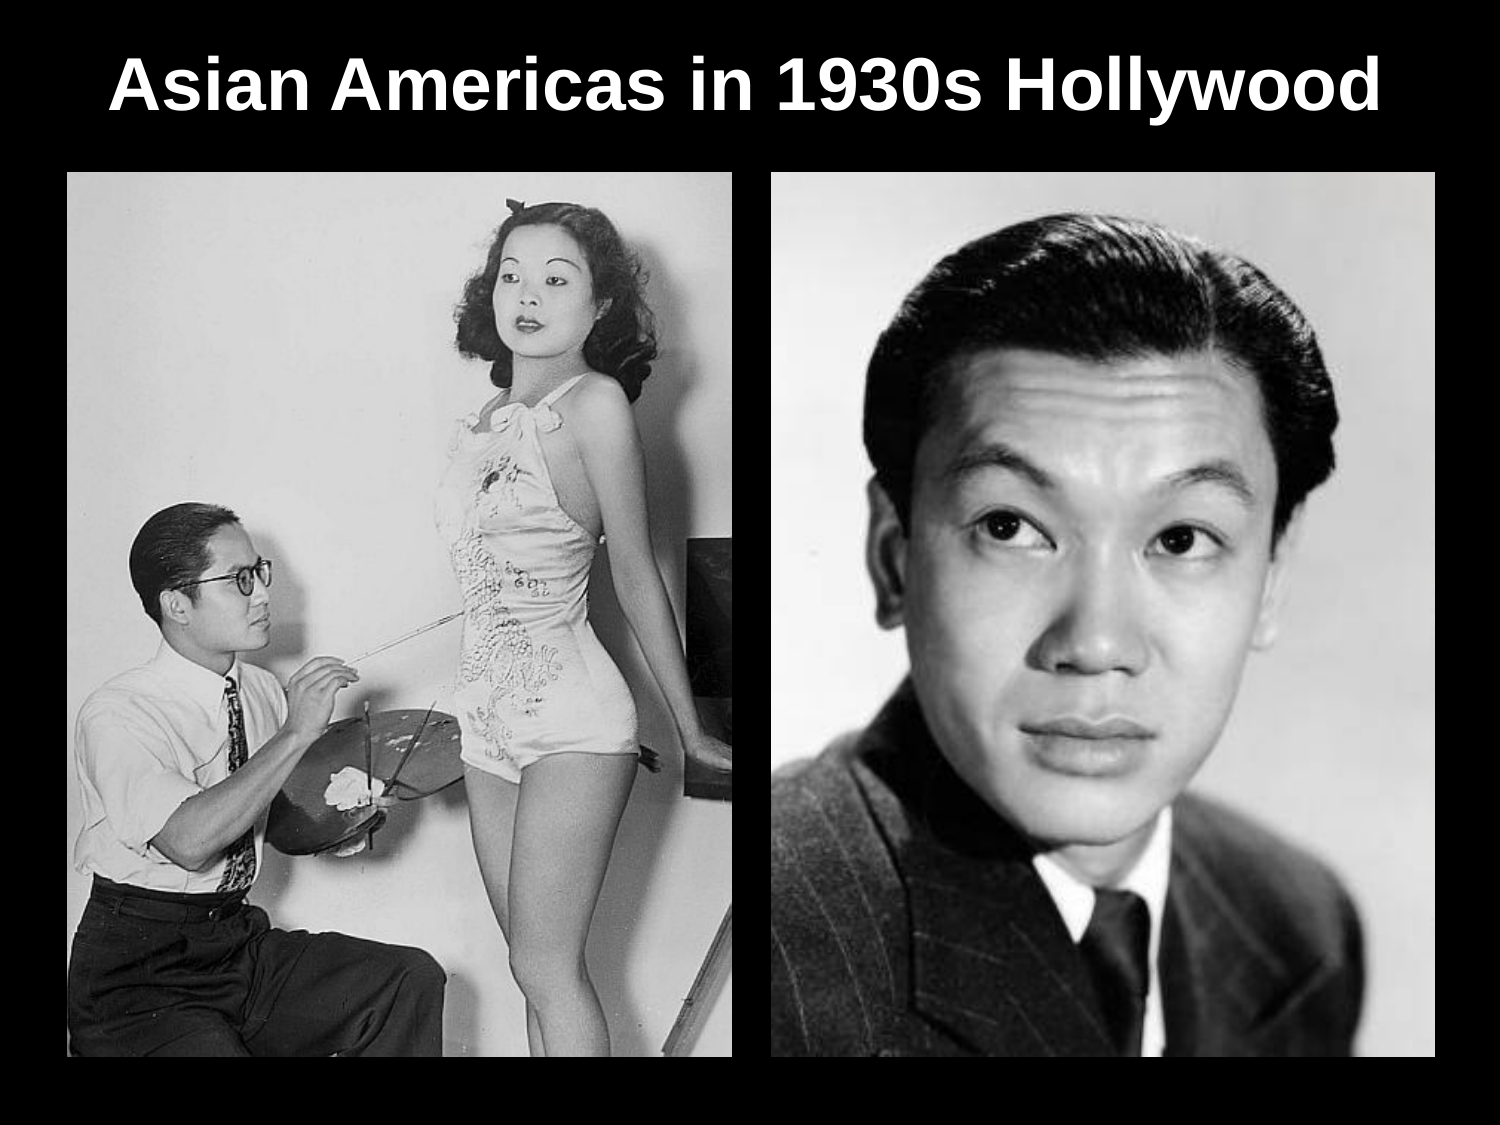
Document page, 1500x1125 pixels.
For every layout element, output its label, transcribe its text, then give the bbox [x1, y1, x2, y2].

picture [67, 172, 732, 1058]
picture [771, 172, 1436, 1058]
text_box Asian Americas in 1930s Hollywood [33, 28, 1459, 134]
